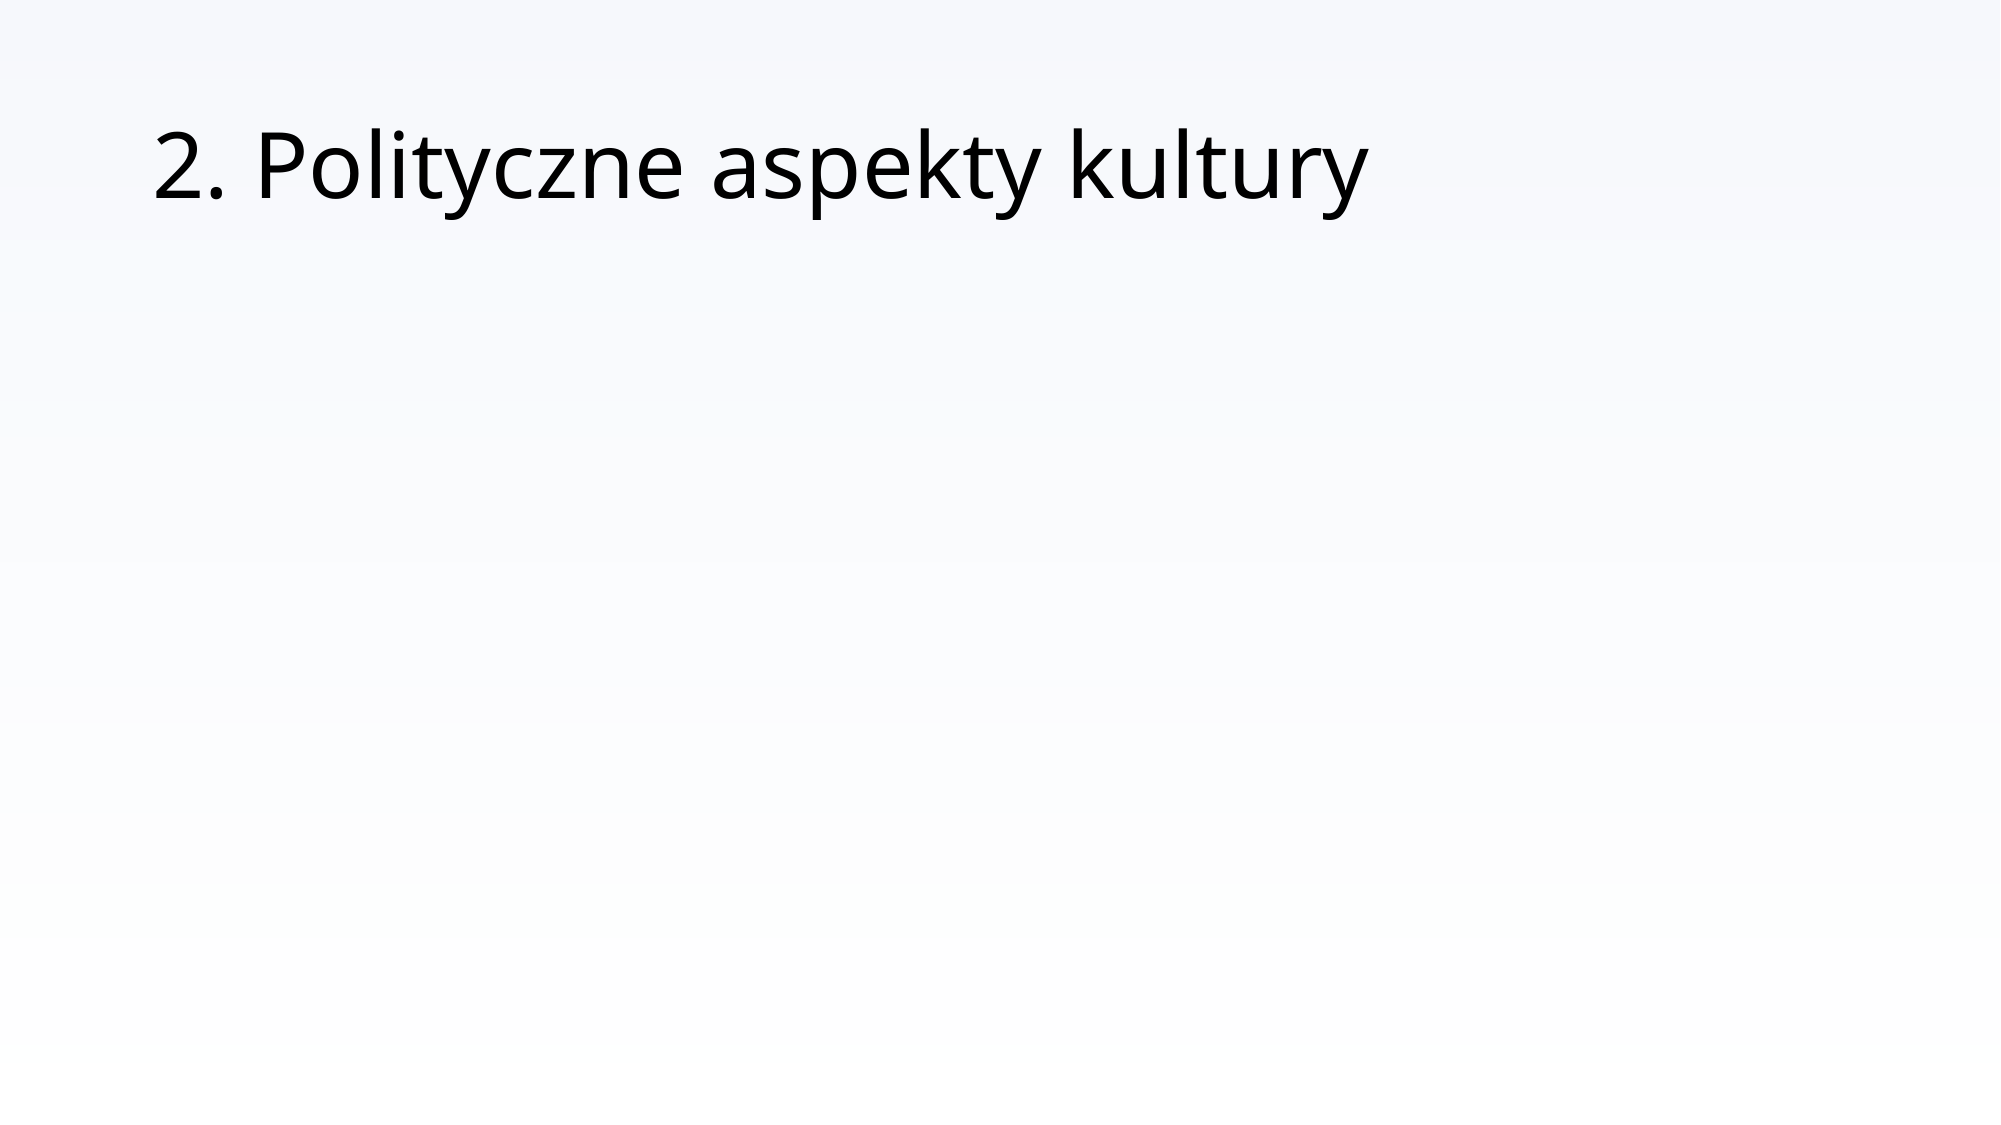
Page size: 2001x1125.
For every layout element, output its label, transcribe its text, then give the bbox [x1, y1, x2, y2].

title 2. Polityczne aspekty kultury [137, 59, 1863, 278]
